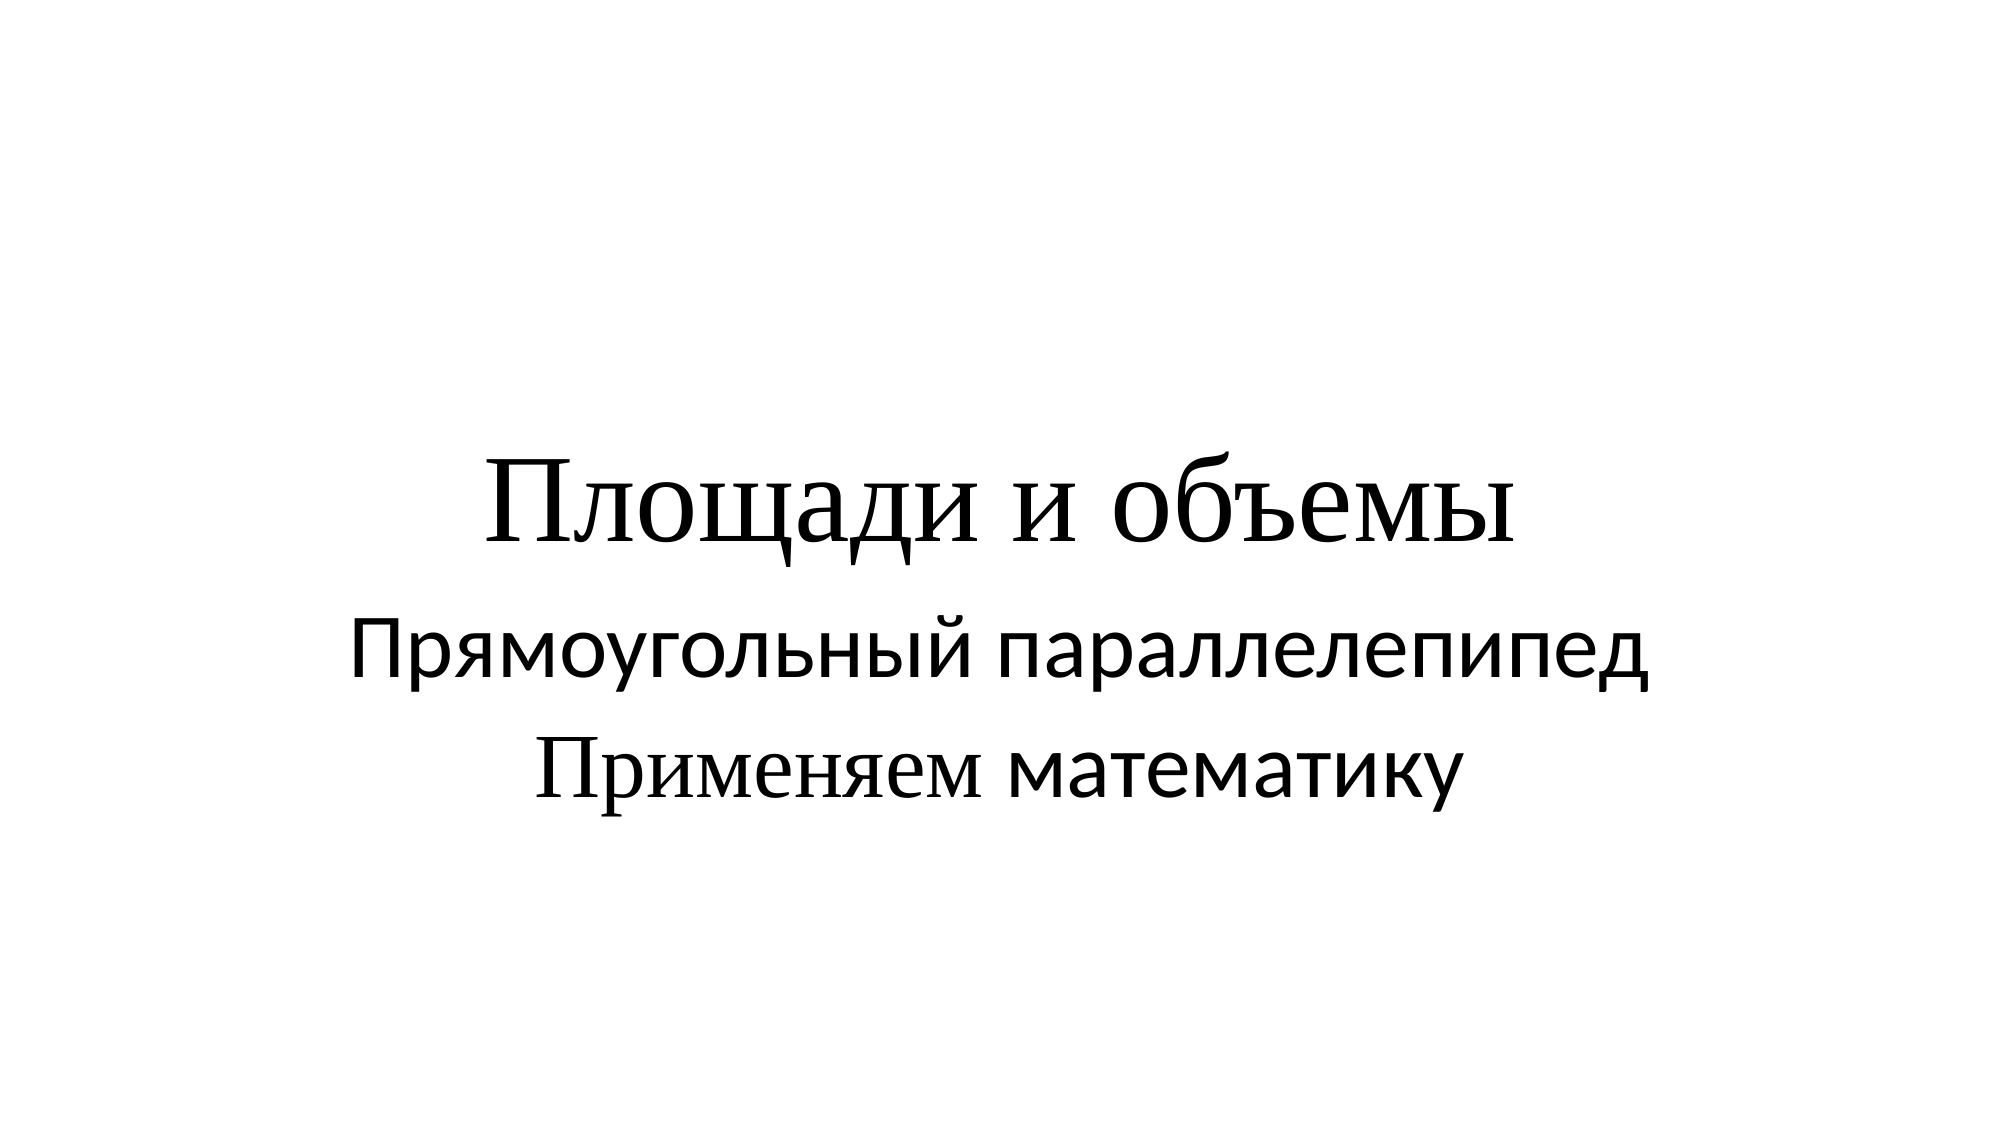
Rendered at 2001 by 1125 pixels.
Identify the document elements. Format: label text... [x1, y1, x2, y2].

title Площади и объемы [249, 184, 1750, 576]
subtitle Прямоугольный параллелепипед Применяем математику [249, 590, 1750, 863]
